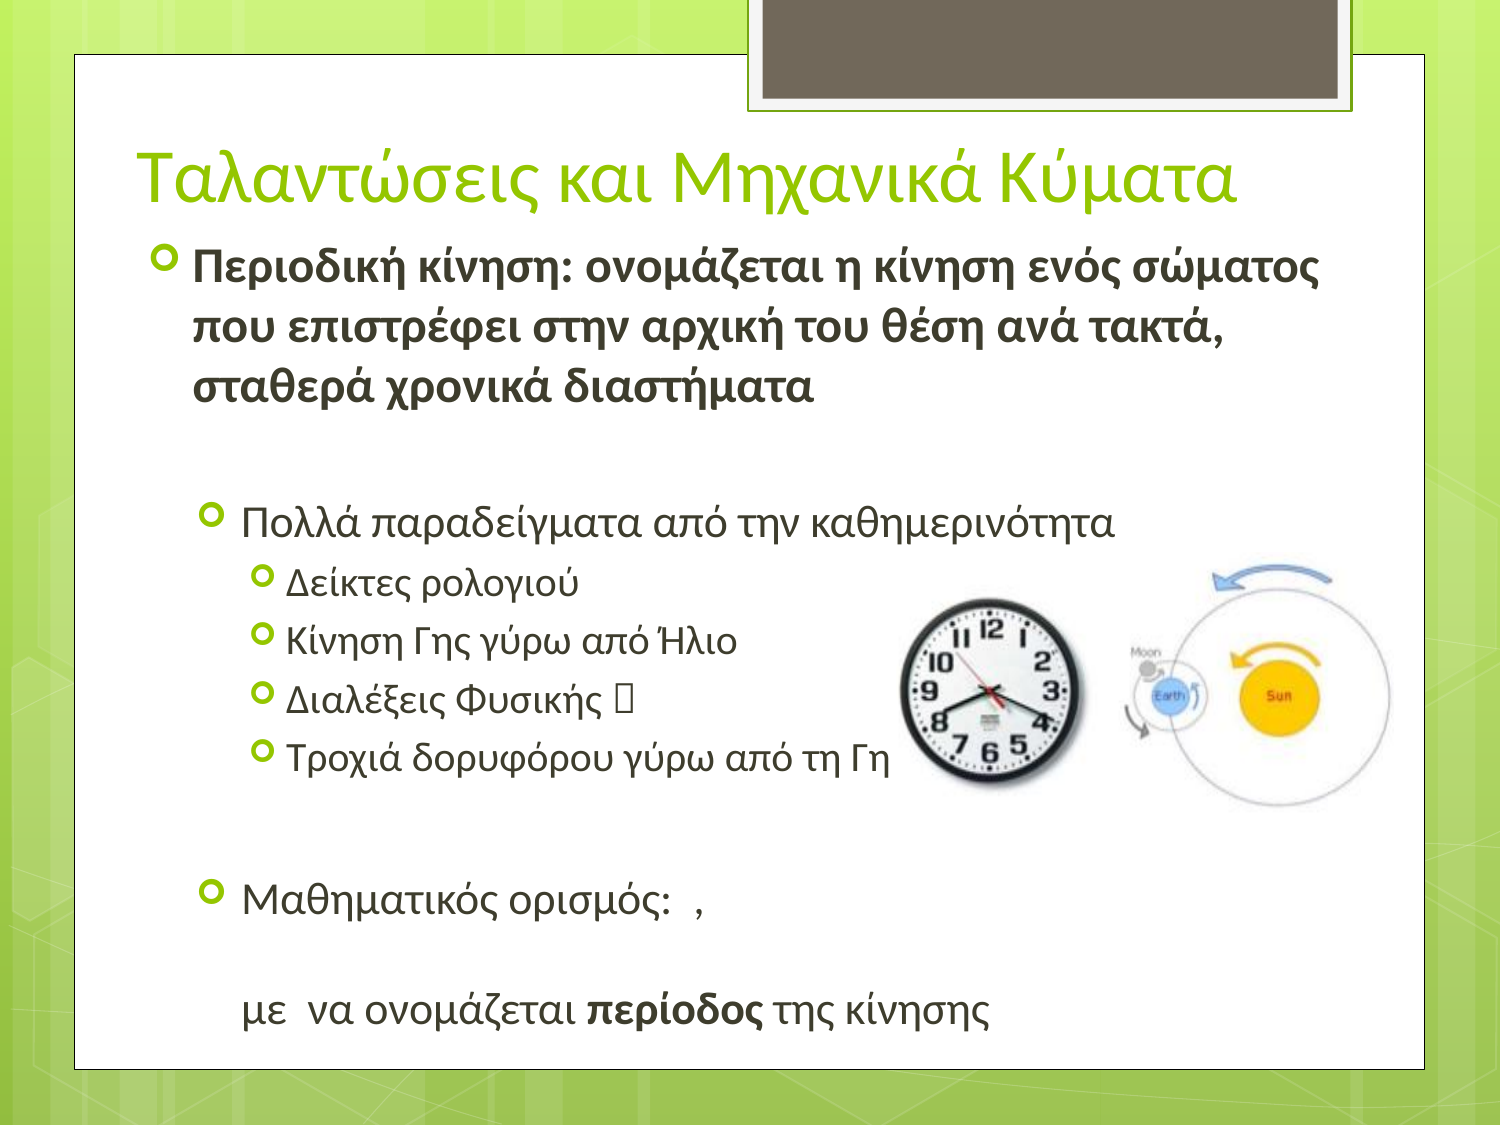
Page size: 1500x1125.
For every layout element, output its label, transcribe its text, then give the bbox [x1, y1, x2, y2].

picture [896, 551, 1413, 813]
title Ταλαντώσεις και Μηχανικά Κύματα [121, 116, 1338, 225]
